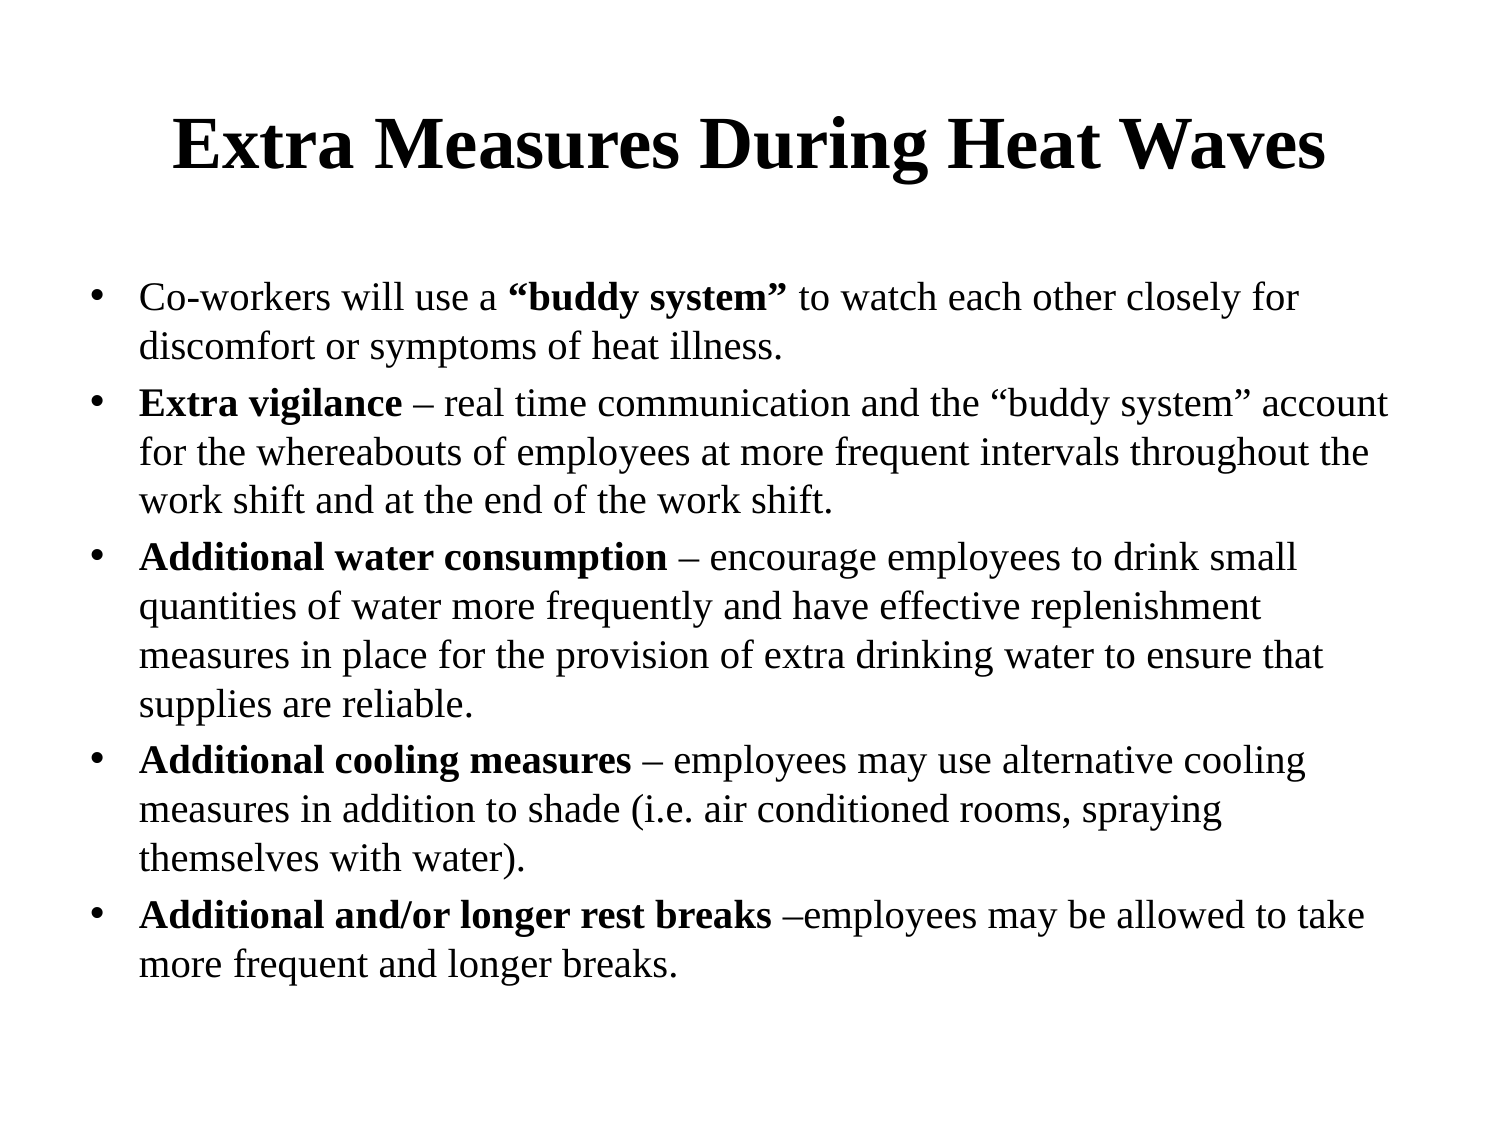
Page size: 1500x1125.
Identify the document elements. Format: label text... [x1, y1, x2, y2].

title Extra Measures During Heat Waves [75, 45, 1425, 233]
list Co-workers will use a “buddy system” to watch each other closely for discomfort or symptoms of heat illness. Extra vigilance – real time communication and the “buddy system” account for the whereabouts of employees at more frequent intervals throughout the work shift and at the end of the work shift. Additional water consumption – encourage employees to drink small quantities of water more frequently and have effective replenishment measures in place for the provision of extra drinking water to ensure that supplies are reliable. Additional cooling measures – employees may use alternative cooling measures in addition to shade (i.e. air conditioned rooms, spraying themselves with water). Additional and/or longer rest breaks –employees may be allowed to take more frequent and longer breaks. [75, 262, 1425, 1005]
